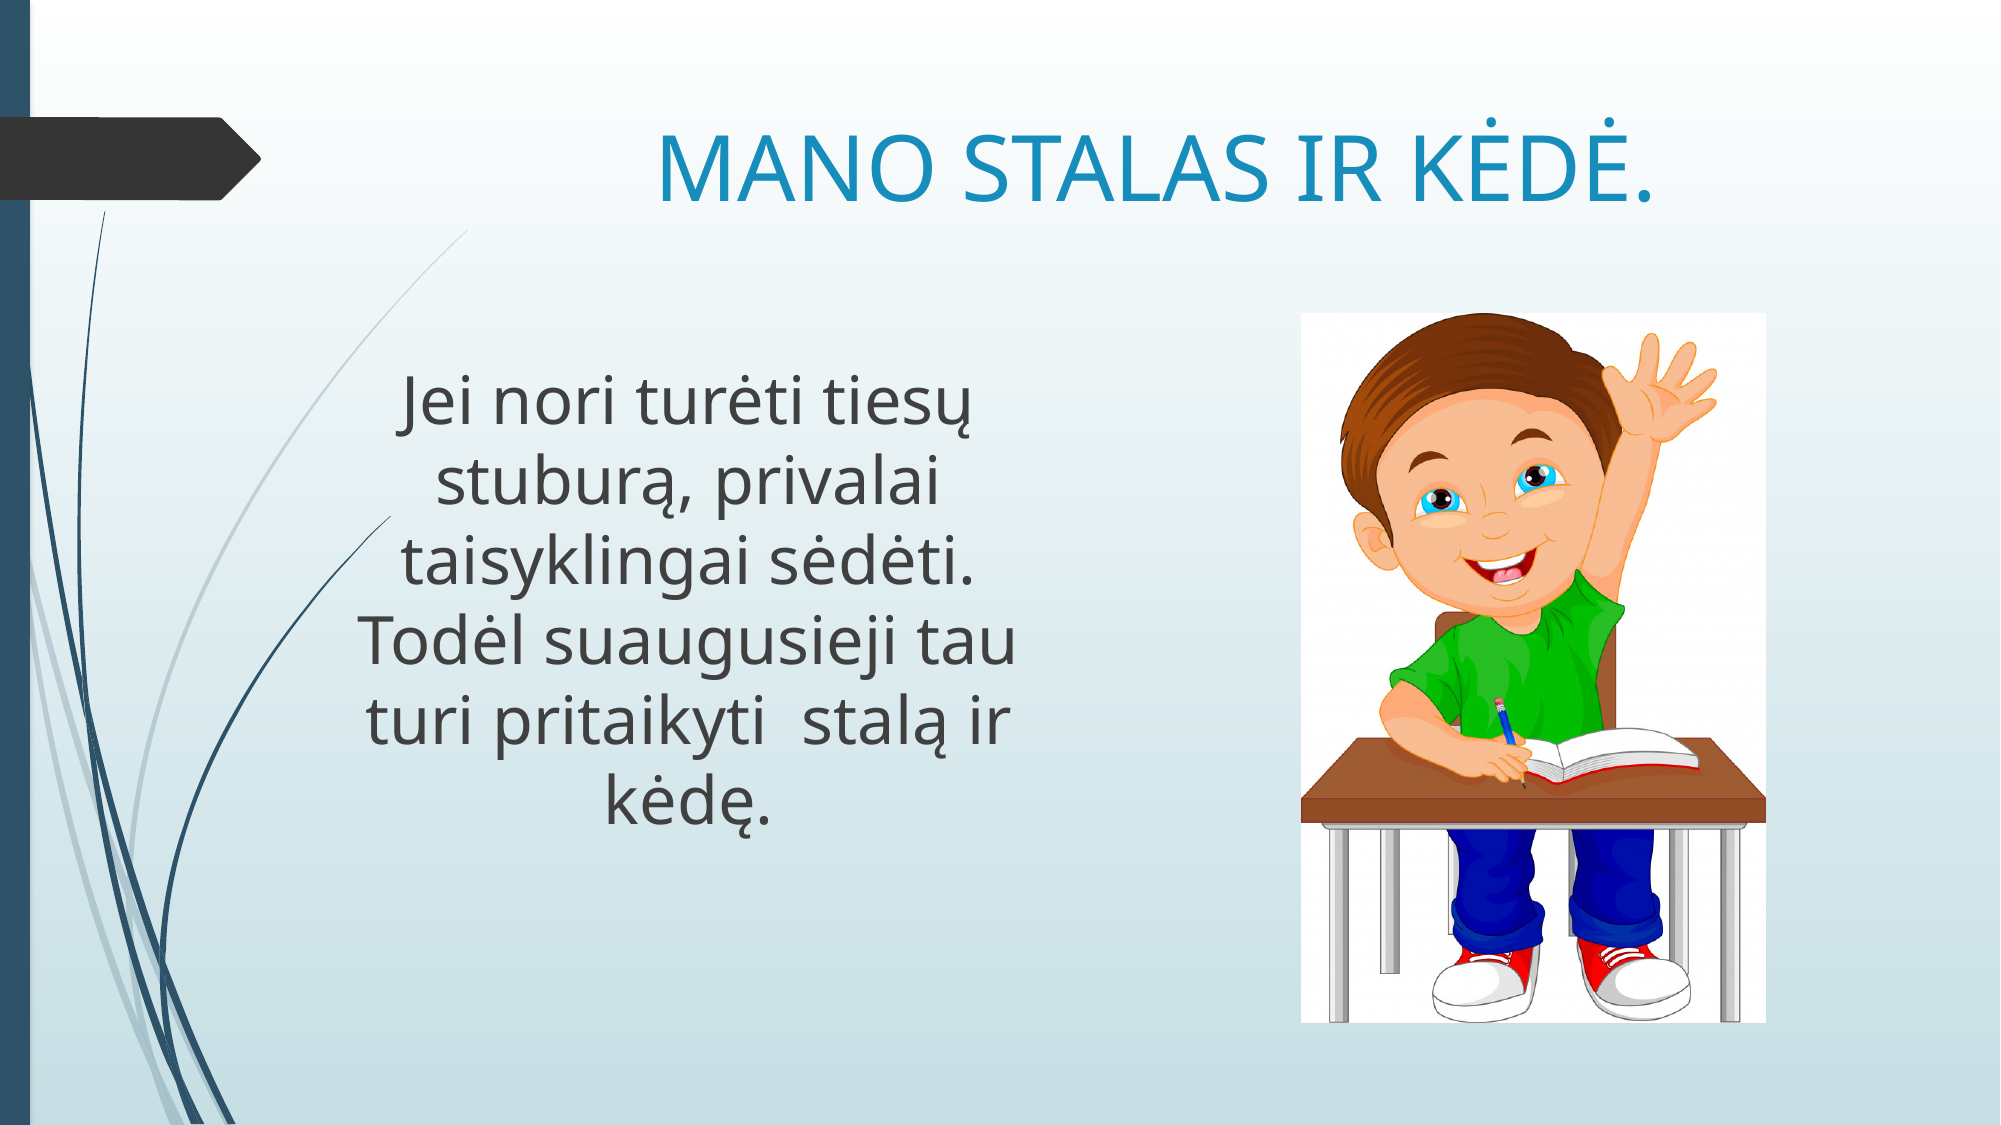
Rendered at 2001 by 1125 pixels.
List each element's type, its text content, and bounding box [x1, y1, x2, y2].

title MANO STALAS IR KĖDĖ. [425, 102, 1888, 313]
picture [1300, 313, 1766, 1023]
list Jei nori turėti tiesų stuburą, privalai taisyklingai sėdėti. Todėl suaugusieji tau turi pritaikyti stalą ir kėdę. [310, 350, 1068, 970]
